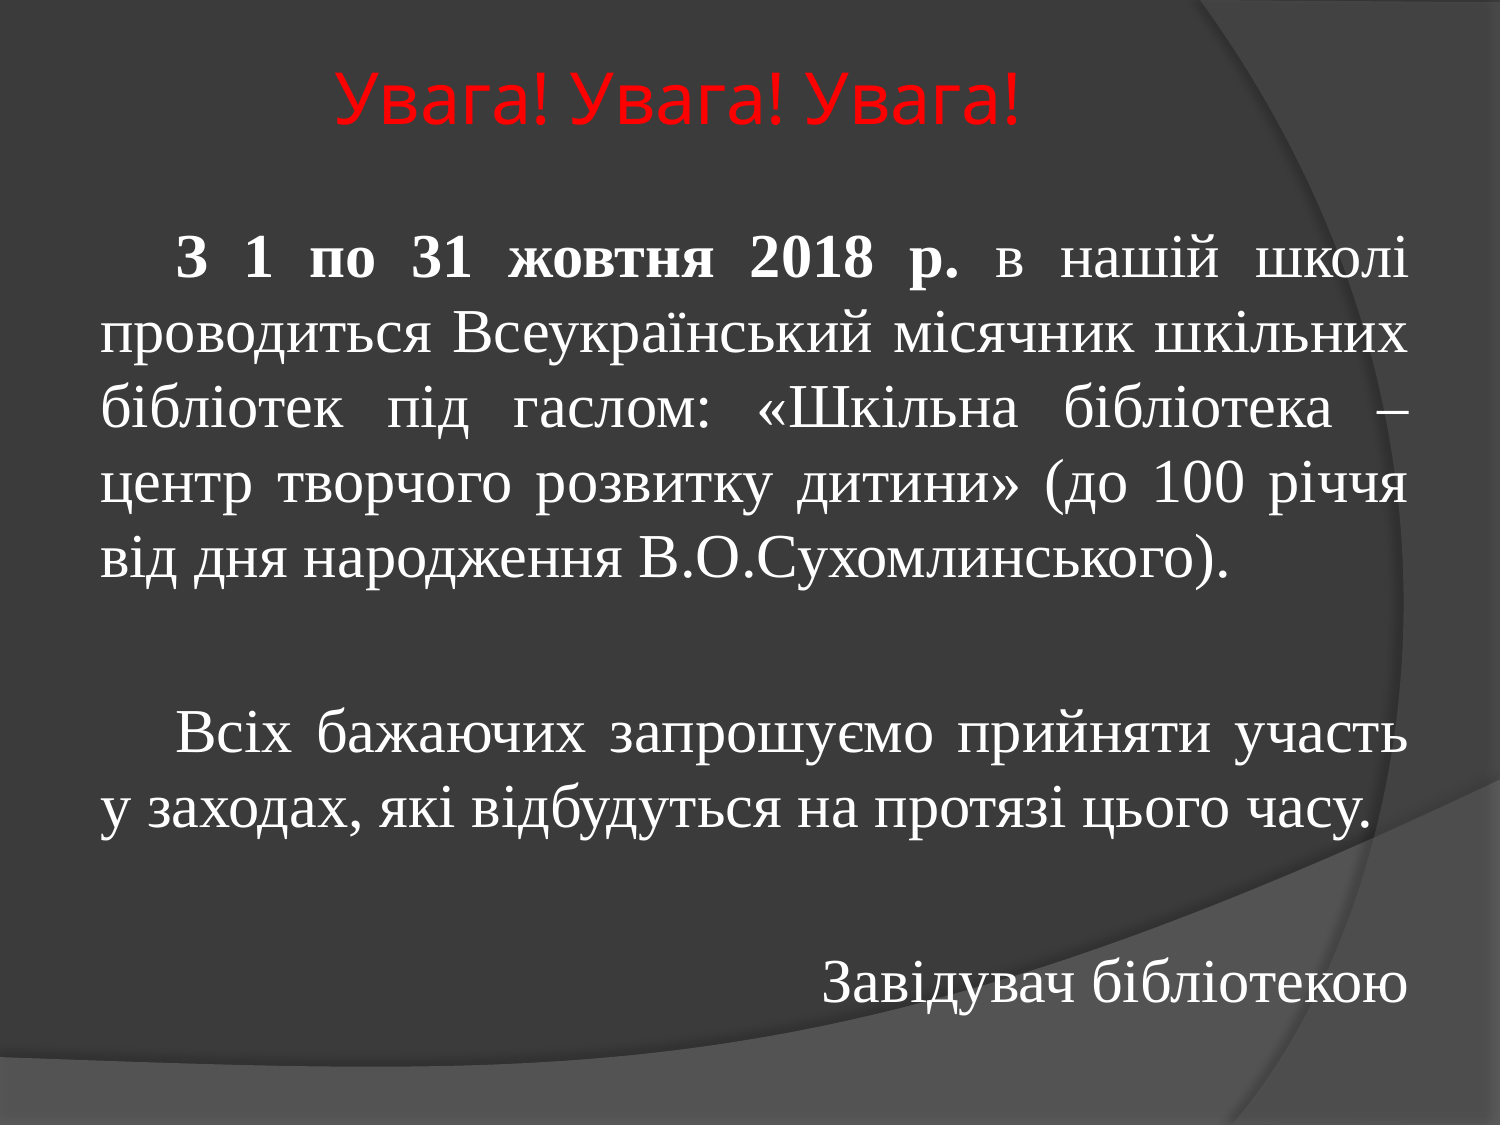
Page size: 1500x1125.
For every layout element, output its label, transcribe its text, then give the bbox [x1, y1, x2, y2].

list З 1 по 31 жовтня 2018 р. в нашій школі проводиться Всеукраїнський місячник шкільних бібліотек під гаслом: «Шкільна бібліотека – центр творчого розвитку дитини» (до 100 річчя від дня народження В.О.Сухомлинського). Всіх бажаючих запрошуємо прийняти участь у заходах, які відбудуться на протязі цього часу. Завідувач бібліотекою [75, 208, 1425, 1059]
title Увага! Увага! Увага! [75, 45, 1300, 208]
